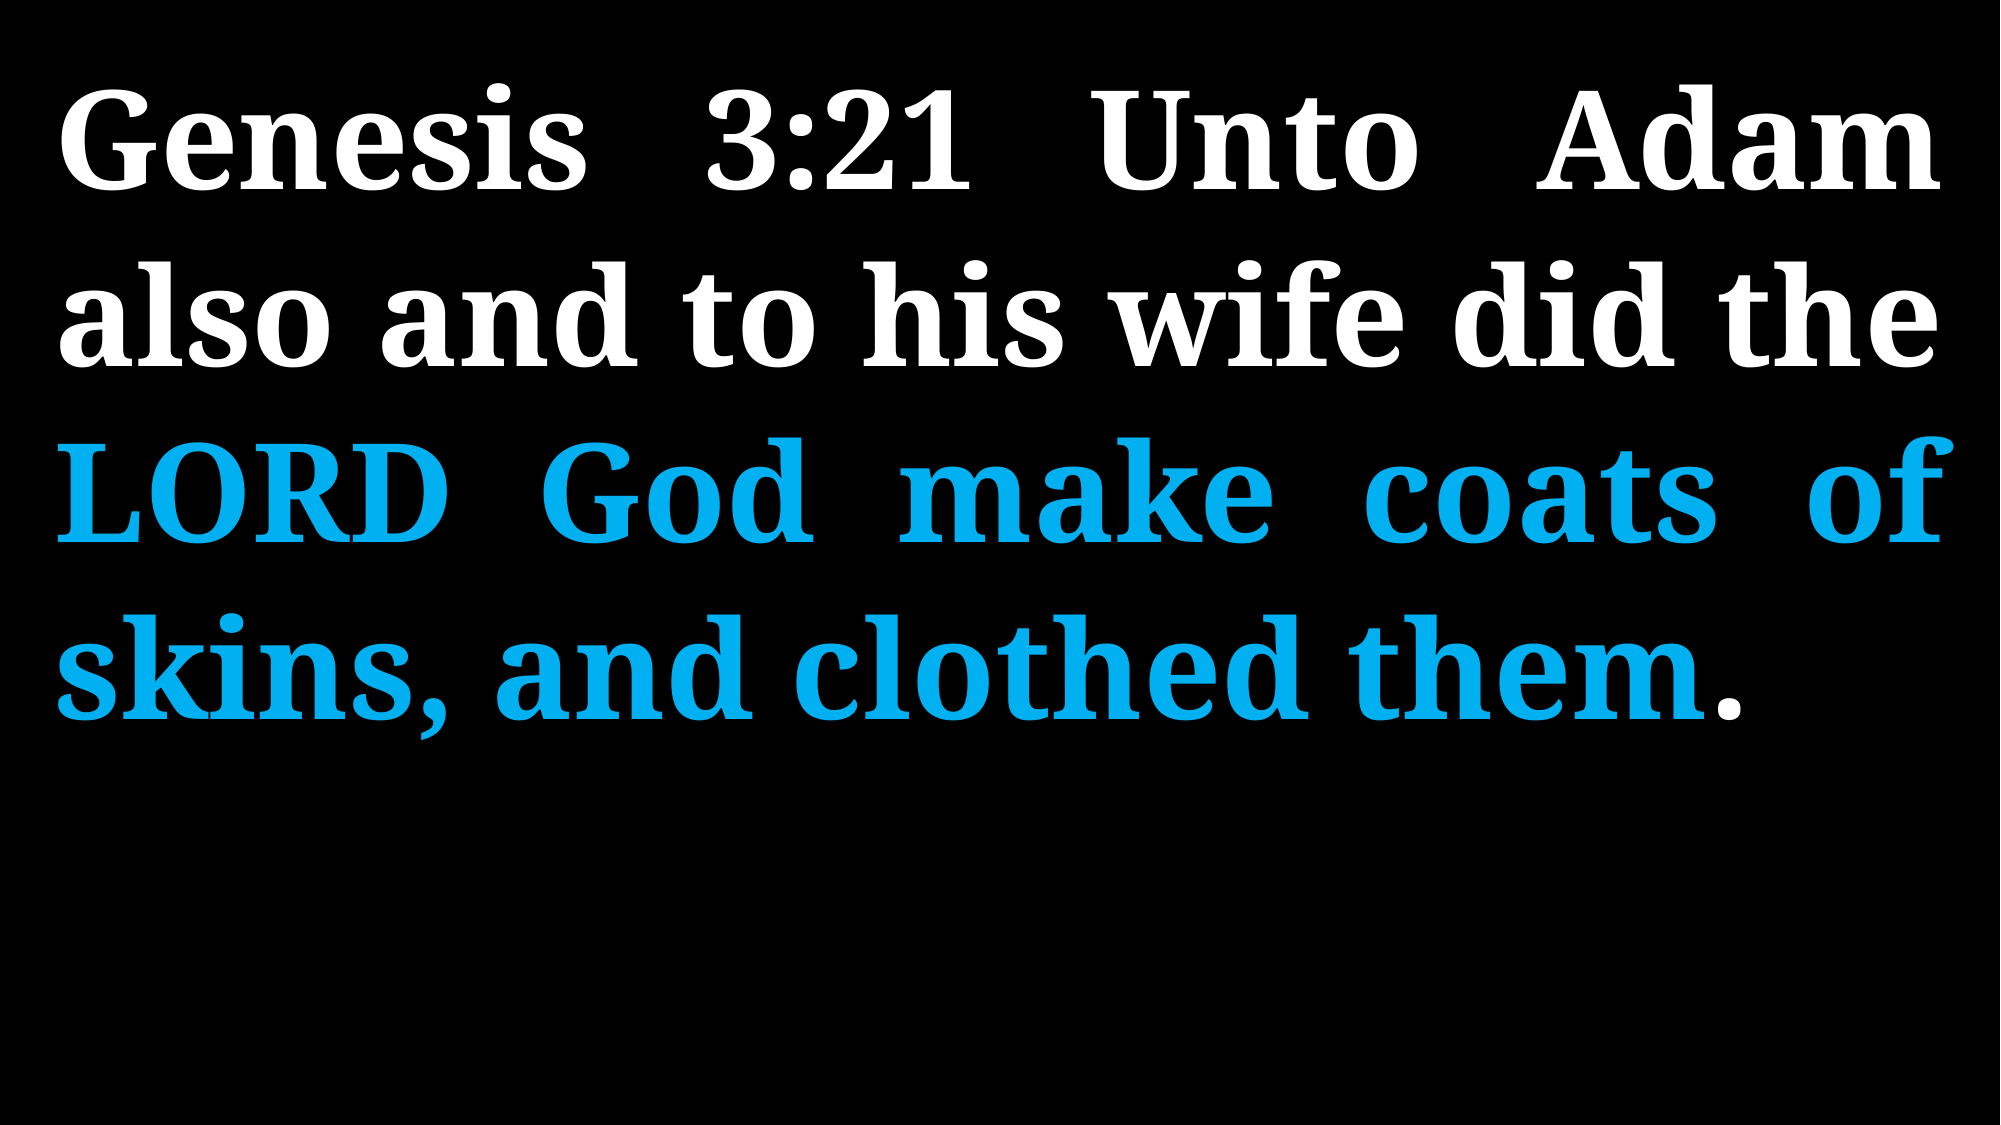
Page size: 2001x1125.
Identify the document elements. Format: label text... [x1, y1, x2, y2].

text_box Genesis 3:21 Unto Adam also and to his wife did the LORD God make coats of skins, and clothed them. [39, 33, 1961, 755]
